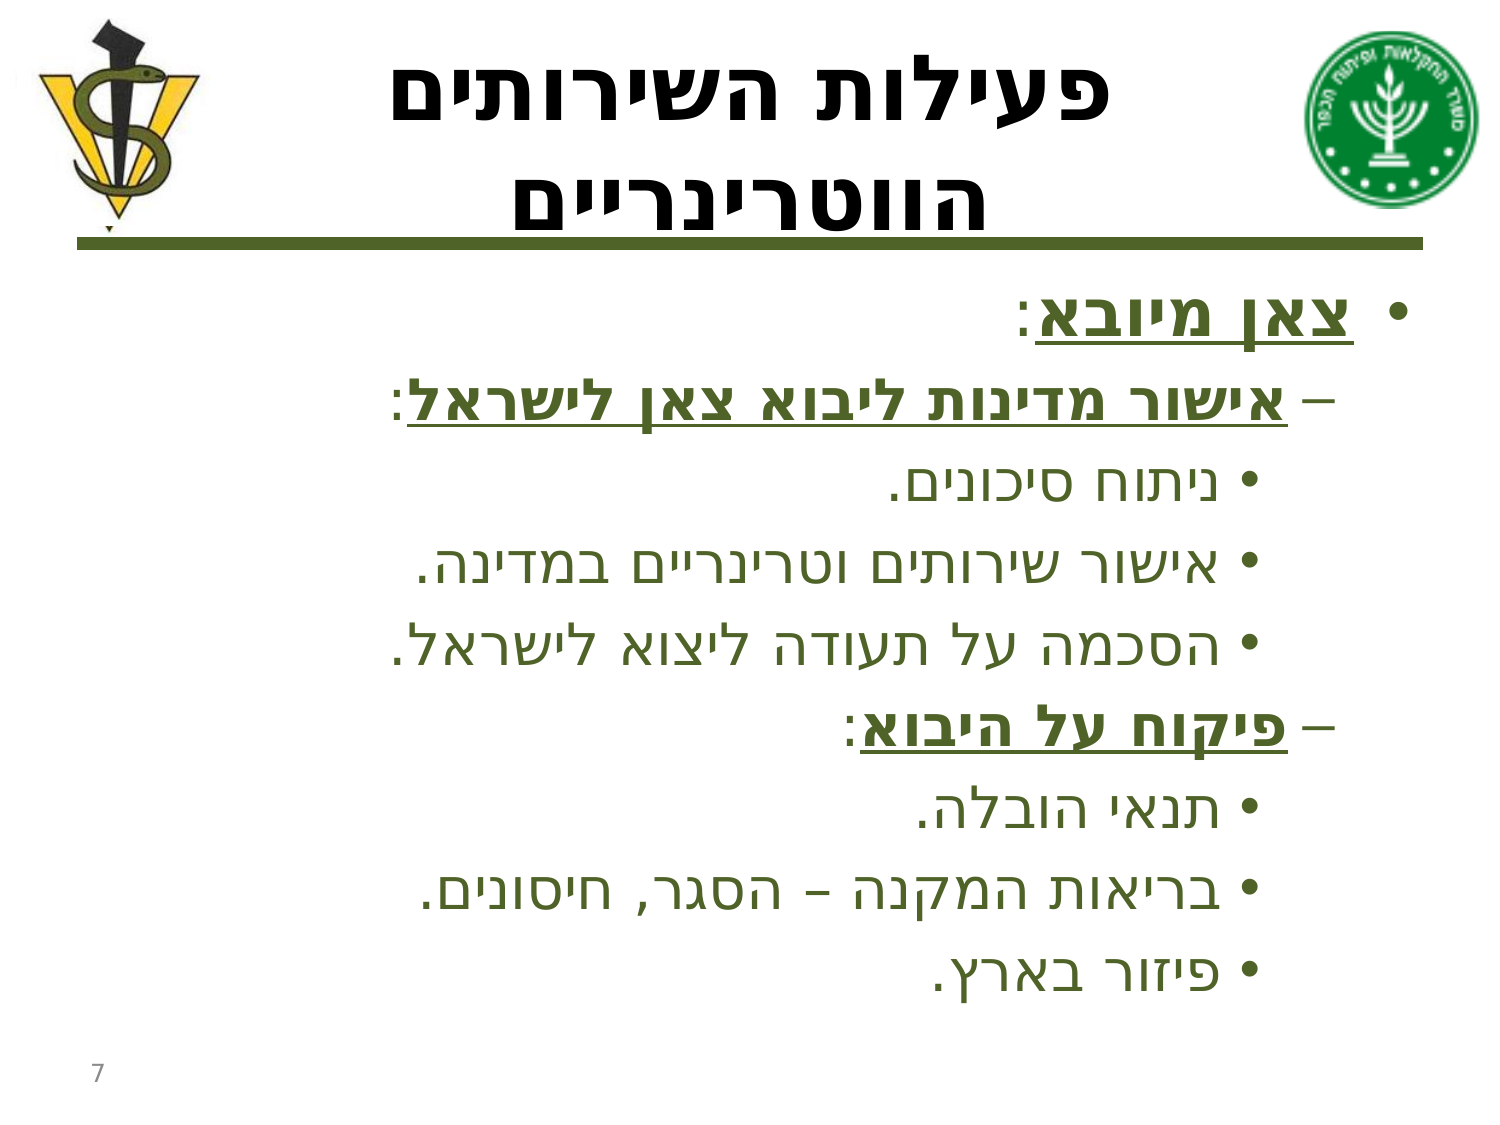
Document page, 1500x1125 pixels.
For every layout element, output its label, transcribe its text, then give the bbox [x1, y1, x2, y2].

picture [1292, 30, 1493, 209]
picture [0, 18, 239, 239]
list צאן מיובא: אישור מדינות ליבוא צאן לישראל: ניתוח סיכונים. אישור שירותים וטרינריים במדינה. הסכמה על תעודה ליצוא לישראל. פיקוח על היבוא: תנאי הובלה. בריאות המקנה – הסגר, חיסונים. פיזור בארץ. [75, 262, 1425, 1005]
title פעילות השירותים הווטרינריים [206, 45, 1294, 233]
slide_number 7 [75, 1042, 425, 1103]
